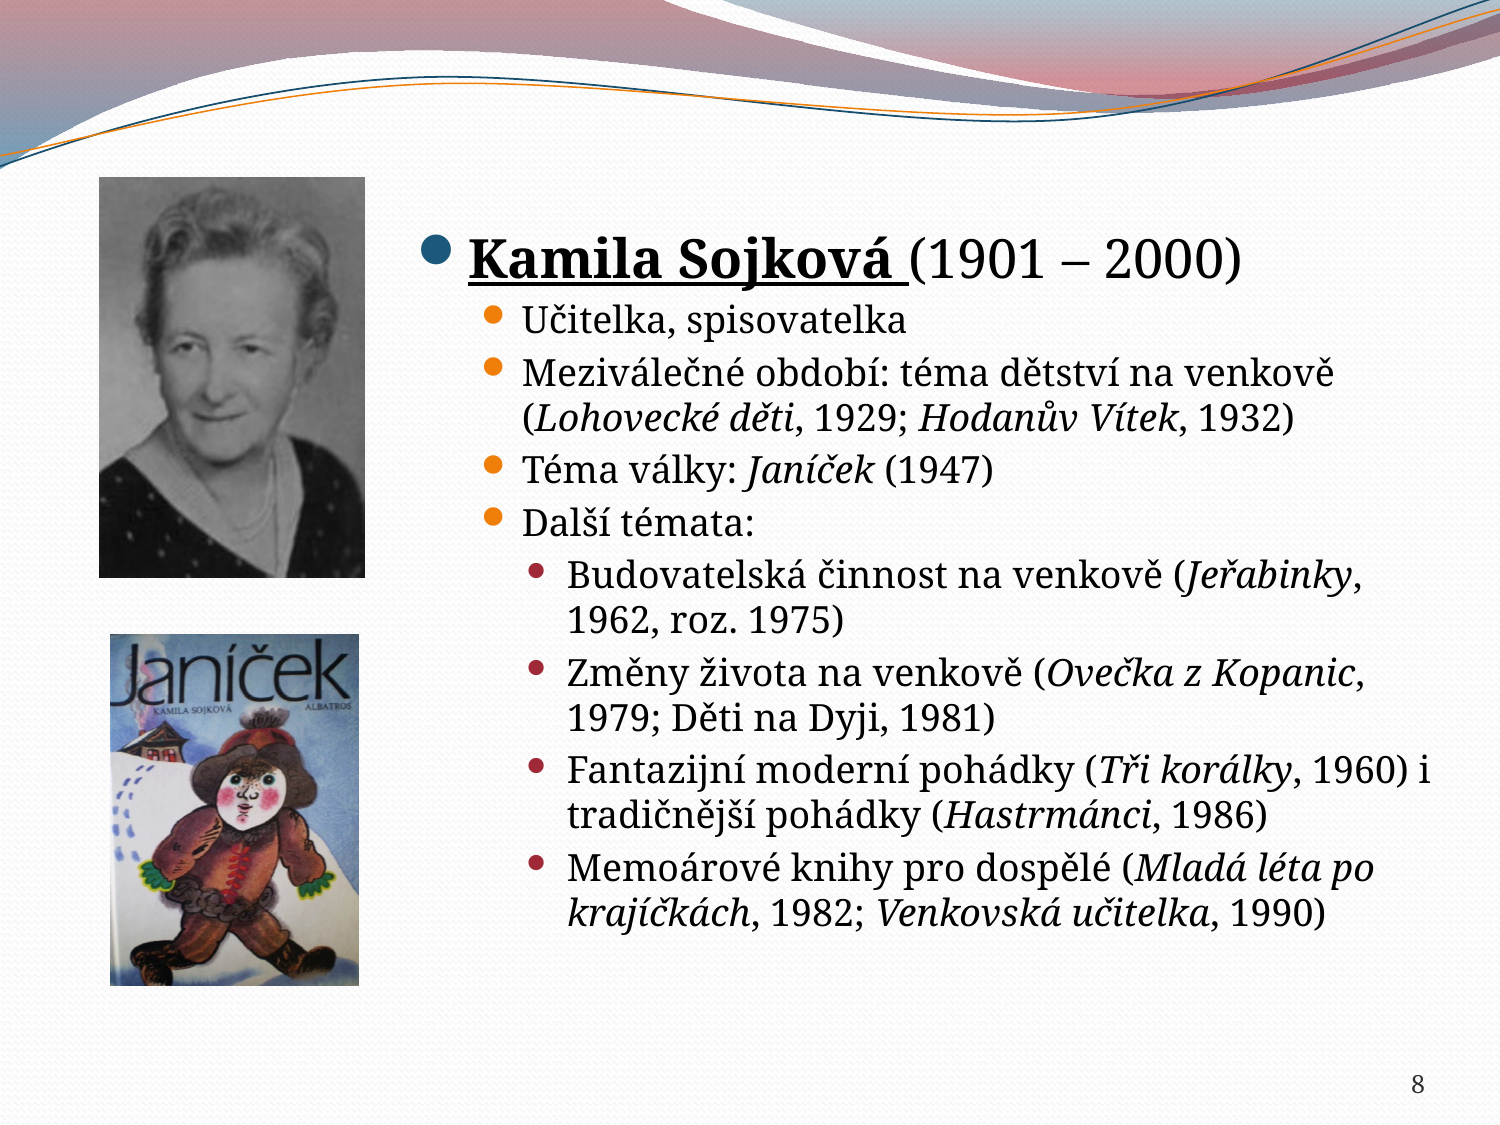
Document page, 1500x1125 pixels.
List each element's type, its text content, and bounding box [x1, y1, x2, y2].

list Kamila Sojková (1901 – 2000) Učitelka, spisovatelka Meziválečné období: téma dětství na venkově (Lohovecké děti, 1929; Hodanův Vítek, 1932) Téma války: Janíček (1947) Další témata: Budovatelská činnost na venkově (Jeřabinky, 1962, roz. 1975) Změny života na venkově (Ovečka z Kopanic, 1979; Děti na Dyji, 1981) Fantazijní moderní pohádky (Tři korálky, 1960) i tradičnější pohádky (Hastrmánci, 1986) Memoárové knihy pro dospělé (Mladá léta po krajíčkách, 1982; Venkovská učitelka, 1990) [402, 216, 1469, 1006]
picture [99, 176, 365, 579]
picture [110, 634, 360, 986]
slide_number 8 [1299, 1042, 1425, 1103]
